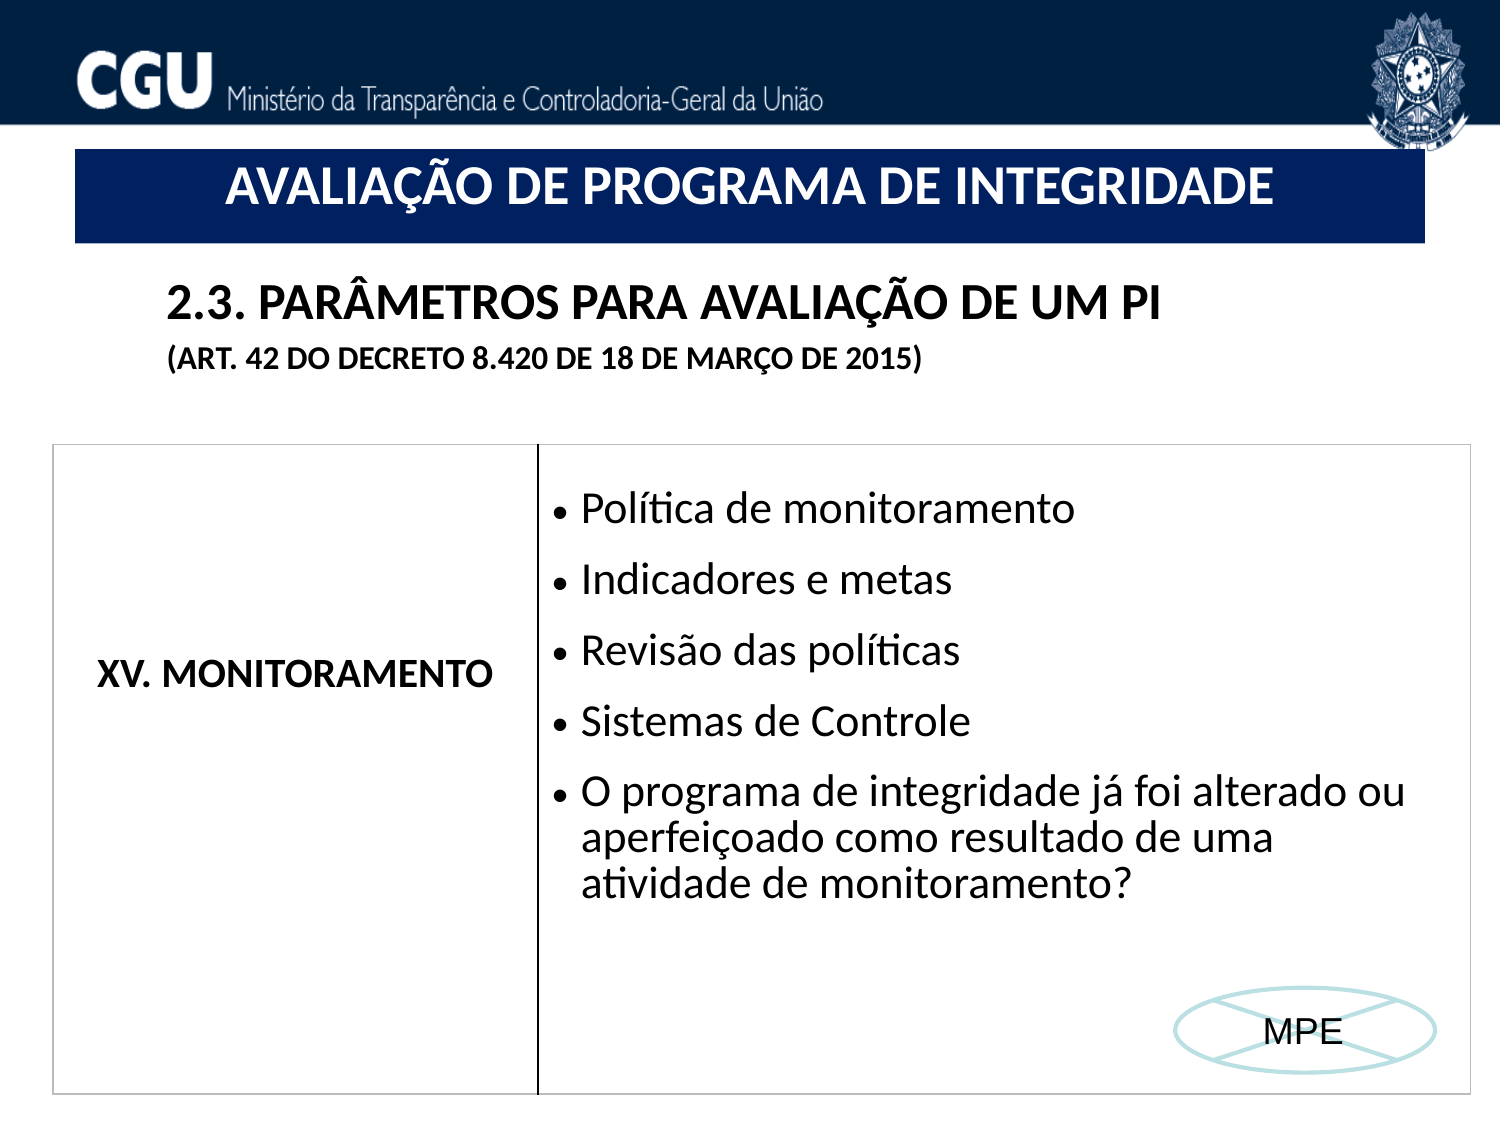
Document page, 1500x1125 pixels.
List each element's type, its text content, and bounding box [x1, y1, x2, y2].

text_box MPE [1175, 987, 1436, 1073]
table_header XV. MONITORAMENTO [54, 445, 537, 1093]
picture [0, 0, 1500, 1125]
list 2.3. PARÂMETROS para avaliação DE UM PI (art. 42 do decreto 8.420 de 18 de março de 2015) [76, 267, 1414, 444]
table_header Política de monitoramento Indicadores e metas Revisão das políticas Sistemas de Controle O programa de integridade já foi alterado ou aperfeiçoado como resultado de uma atividade de monitoramento? [539, 445, 1470, 1093]
title AVALIAÇÃO DE PROGRAMA DE INTEGRIDADE [75, 149, 1425, 244]
